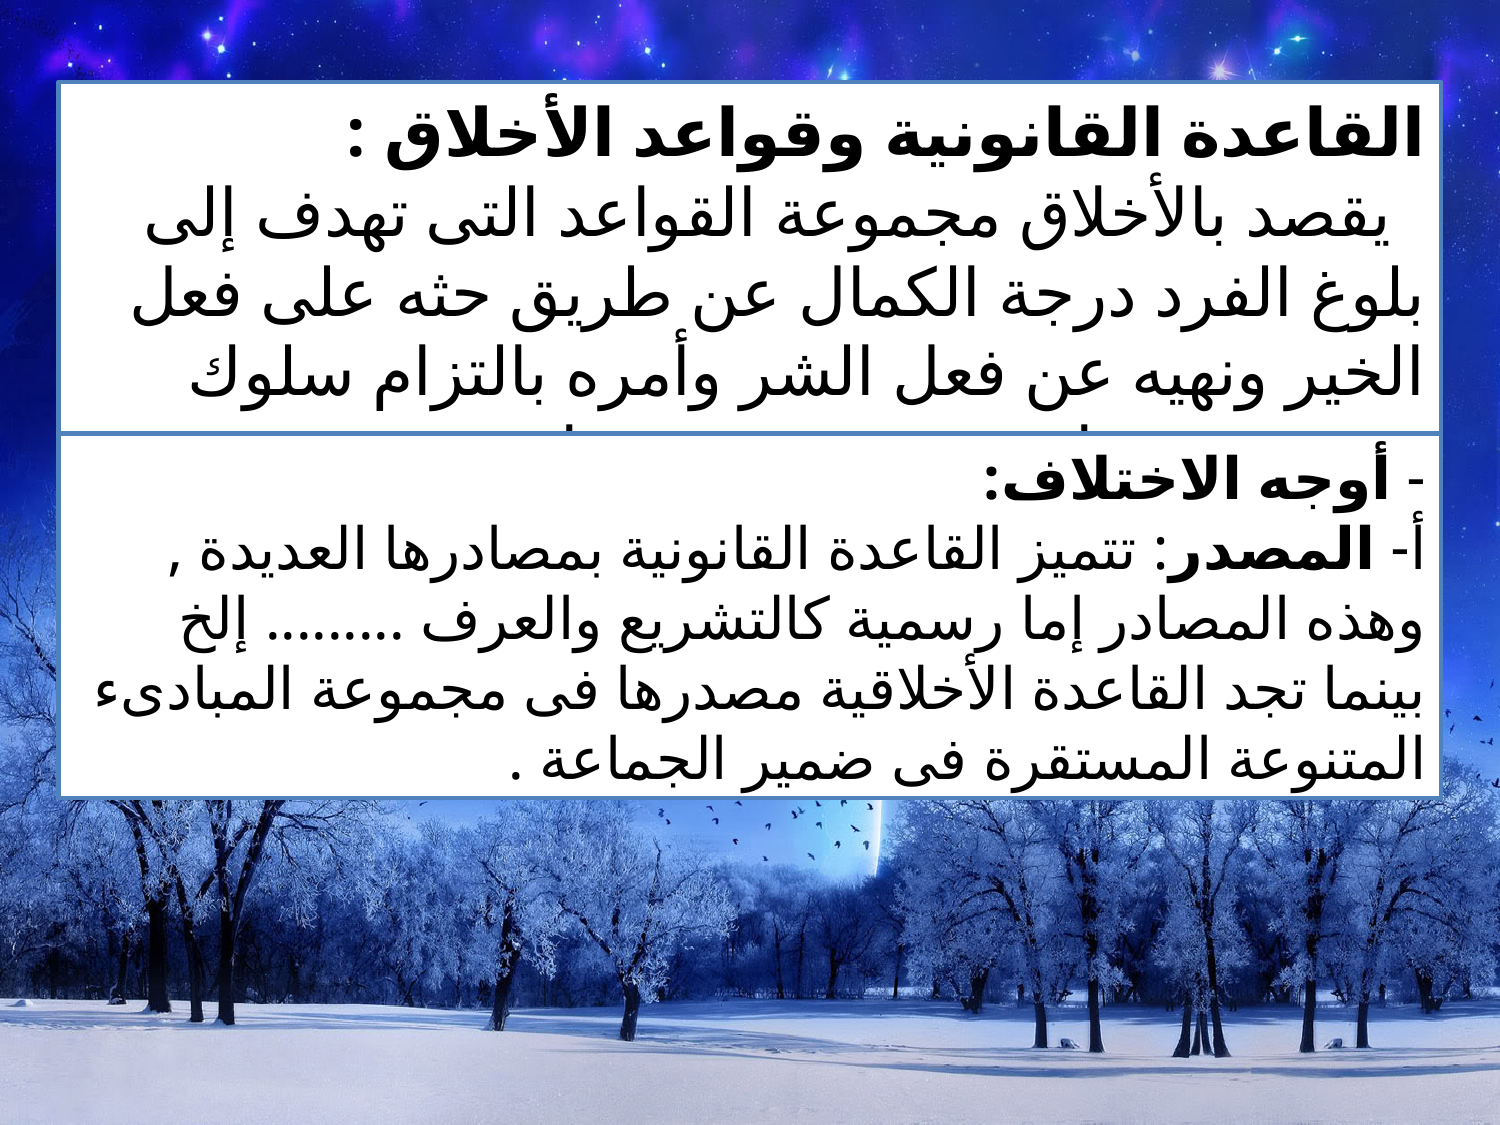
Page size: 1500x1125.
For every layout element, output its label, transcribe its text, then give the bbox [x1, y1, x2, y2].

picture [0, 0, 1500, 1125]
text_box القاعدة القانونية وقواعد الأخلاق : يقصد بالأخلاق مجموعة القواعد التى تهدف إلى بلوغ الفرد درجة الكمال عن طريق حثه على فعل الخير ونهيه عن فعل الشر وأمره بالتزام سلوك معين فى مواجهة نفسه وفى مواجهة غيره . [56, 80, 1443, 431]
text_box - أوجه الاختلاف: أ- المصدر: تتميز القاعدة القانونية بمصادرها العديدة , وهذه المصادر إما رسمية كالتشريع والعرف ......... إلخ بينما تجد القاعدة الأخلاقية مصدرها فى مجموعة المبادىء المتنوعة المستقرة فى ضمير الجماعة . [56, 431, 1443, 800]
